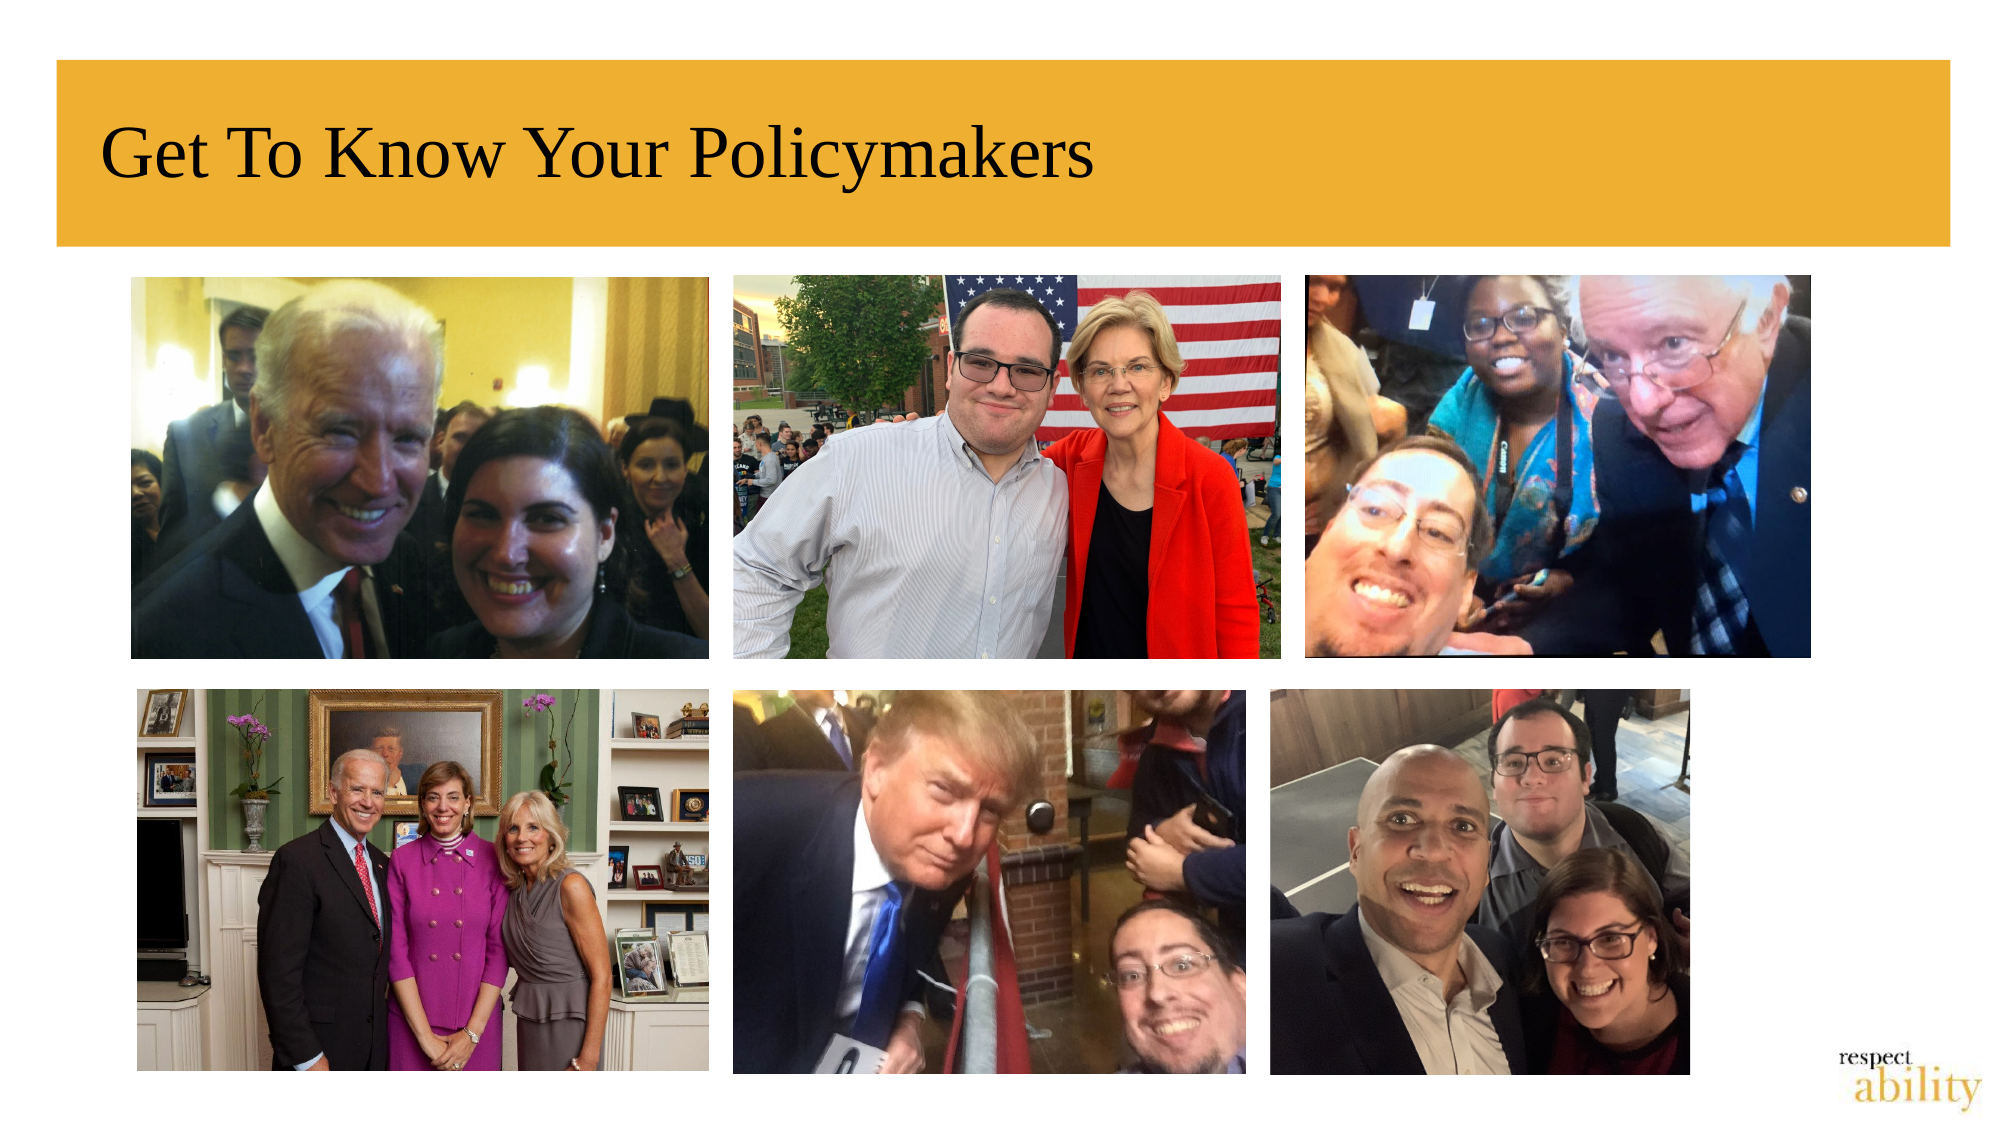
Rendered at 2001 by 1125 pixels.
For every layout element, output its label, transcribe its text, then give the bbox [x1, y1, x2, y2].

picture [131, 277, 709, 659]
picture [1839, 1042, 1982, 1120]
picture [1305, 275, 1811, 658]
picture [136, 689, 709, 1071]
title Get To Know Your Policymakers [85, 59, 1811, 247]
picture [733, 275, 1281, 659]
picture [733, 689, 1246, 1074]
picture [1270, 689, 1691, 1075]
